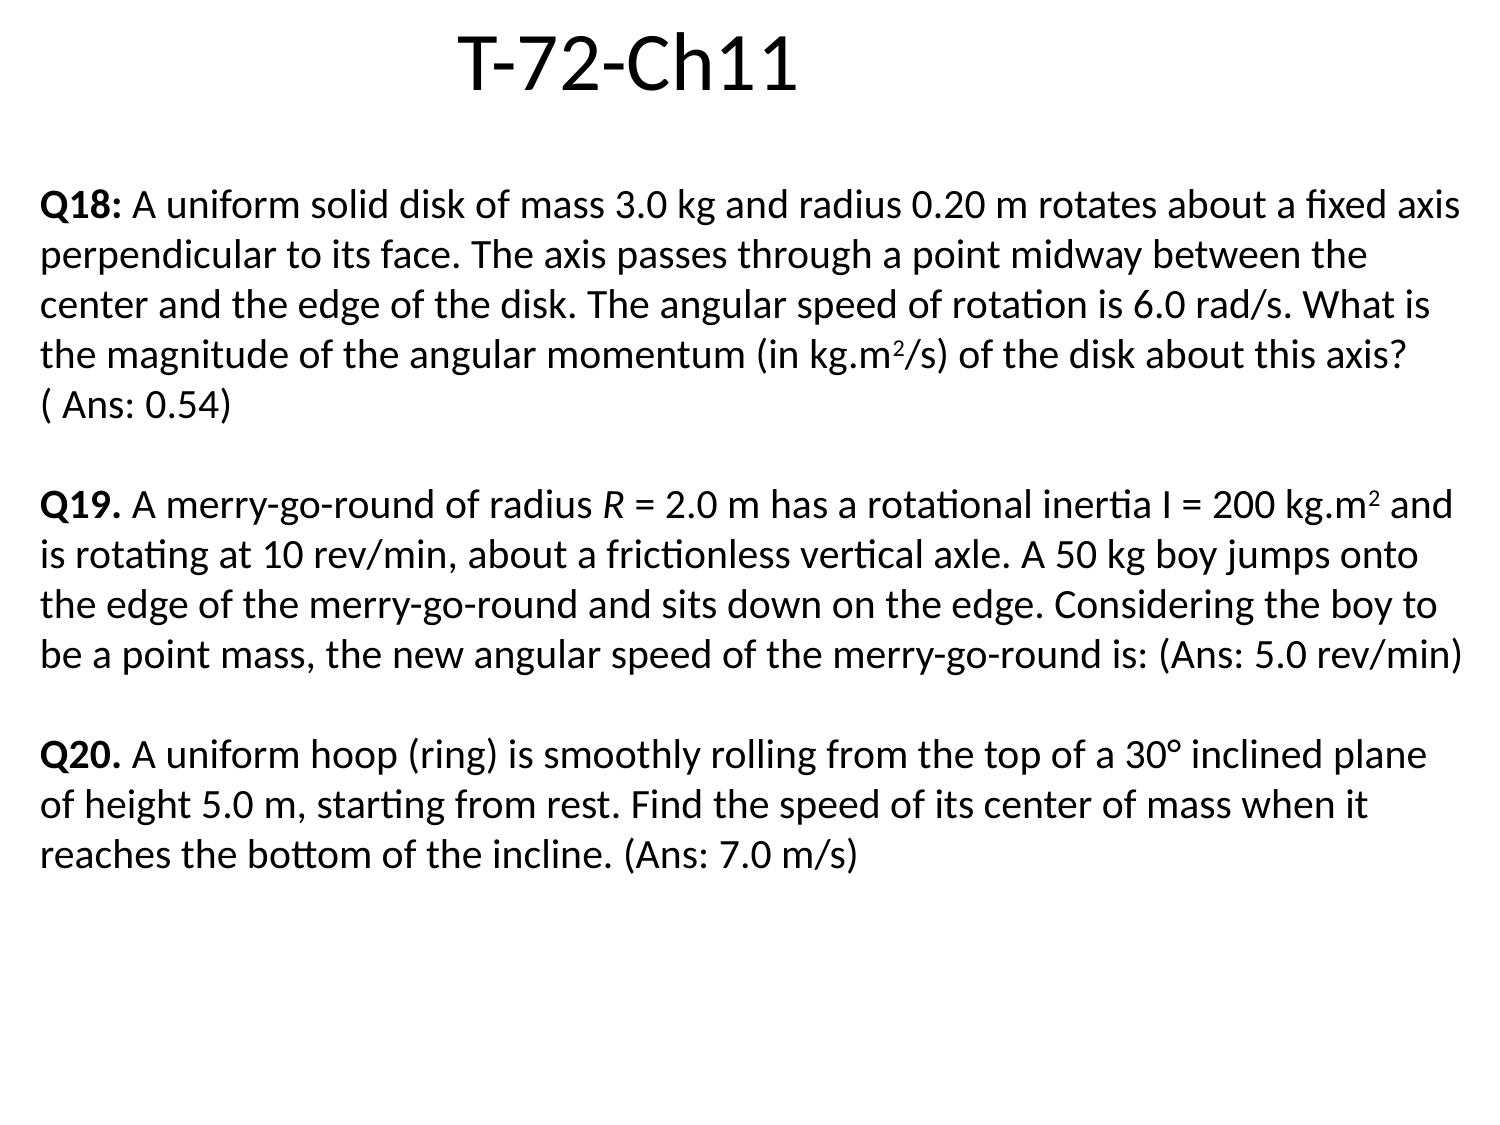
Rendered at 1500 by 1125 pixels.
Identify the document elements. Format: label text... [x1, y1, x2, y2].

text_box Q18: A uniform solid disk of mass 3.0 kg and radius 0.20 m rotates about a fixed axis perpendicular to its face. The axis passes through a point midway between the center and the edge of the disk. The angular speed of rotation is 6.0 rad/s. What is the magnitude of the angular momentum (in kg.m2/s) of the disk about this axis? ( Ans: 0.54) Q19. A merry-go-round of radius R = 2.0 m has a rotational inertia I = 200 kg.m2 and is rotating at 10 rev/min, about a frictionless vertical axle. A 50 kg boy jumps onto the edge of the merry-go-round and sits down on the edge. Considering the boy to be a point mass, the new angular speed of the merry-go-round is: (Ans: 5.0 rev/min) Q20. A uniform hoop (ring) is smoothly rolling from the top of a 30° inclined plane of height 5.0 m, starting from rest. Find the speed of its center of mass when it reaches the bottom of the incline. (Ans: 7.0 m/s) [24, 169, 1488, 935]
text_box T-72-Ch11 [442, 1, 815, 115]
